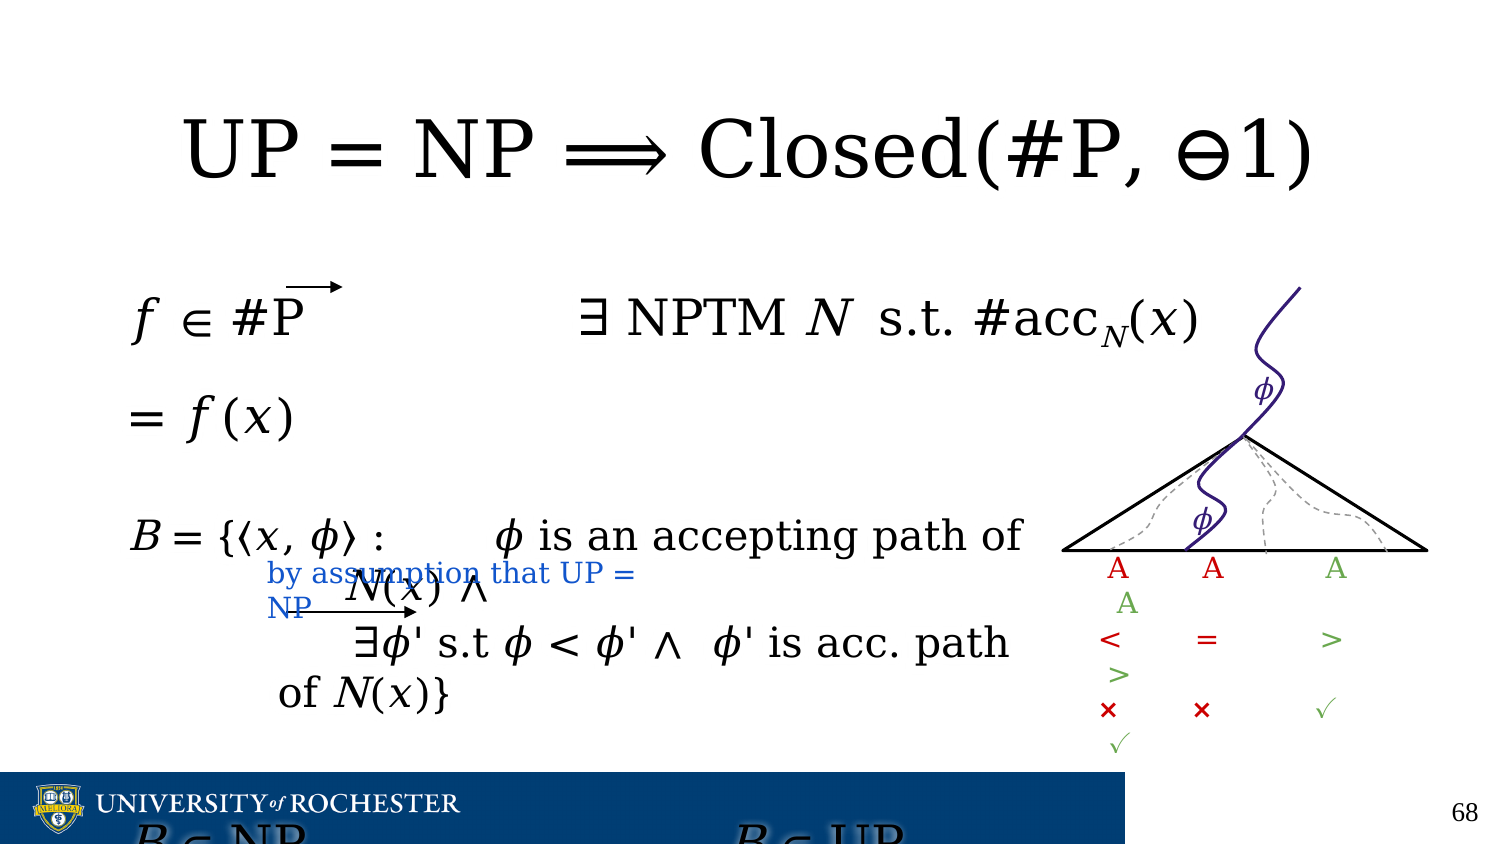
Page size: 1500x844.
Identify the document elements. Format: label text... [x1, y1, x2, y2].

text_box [1062, 287, 1464, 672]
slide_number ‹#› [1403, 779, 1494, 844]
list 𝑓 ∈ #P ∃ NPTM N s.t. #accN(𝑥) = 𝑓(𝑥) B = {⟨𝑥, 𝜙〉 : 𝜙 is an accepting path of N(𝑥) ∧ ∃𝜙' s.t 𝜙 < 𝜙' ∧ 𝜙' is acc. path of N(𝑥)} B ∈ NP B ∈ UP [112, 243, 1248, 751]
picture [0, 772, 1125, 844]
title UP = NP ⟹ Closed(#P, ⊖1) [112, 75, 1388, 216]
text_box by assumption that UP = NP [251, 539, 690, 640]
